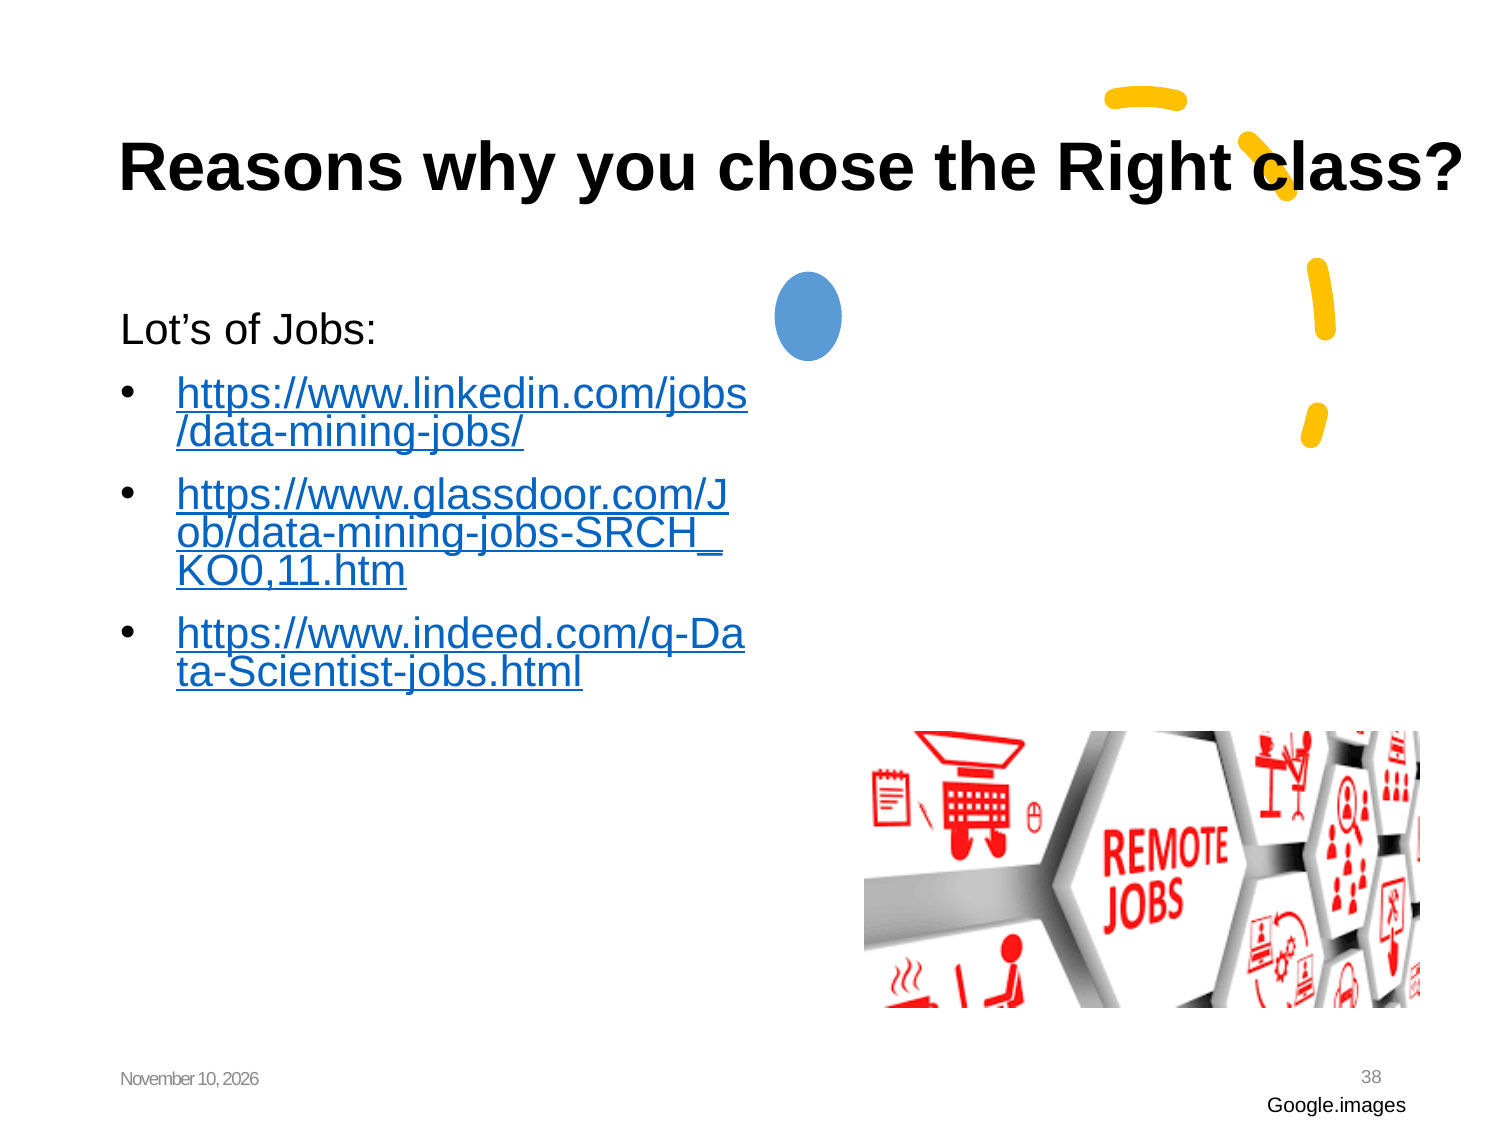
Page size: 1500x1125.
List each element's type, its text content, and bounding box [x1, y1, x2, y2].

text_box Google.images [1250, 1087, 1459, 1114]
text_box [1134, 278, 1327, 439]
text_box [773, 278, 843, 363]
title Reasons why you chose the Right class? [103, 59, 1500, 278]
slide_number 38 [1059, 1042, 1397, 1103]
list Lot’s of Jobs: https://www.linkedin.com/jobs/data-mining-jobs/ https://www.glassdoor.com/Job/data-mining-jobs-SRCH_KO0,11.htm https://www.indeed.com/q-Data-Scientist-jobs.html [103, 299, 767, 1014]
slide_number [103, 1042, 441, 1103]
picture [863, 731, 1420, 1008]
